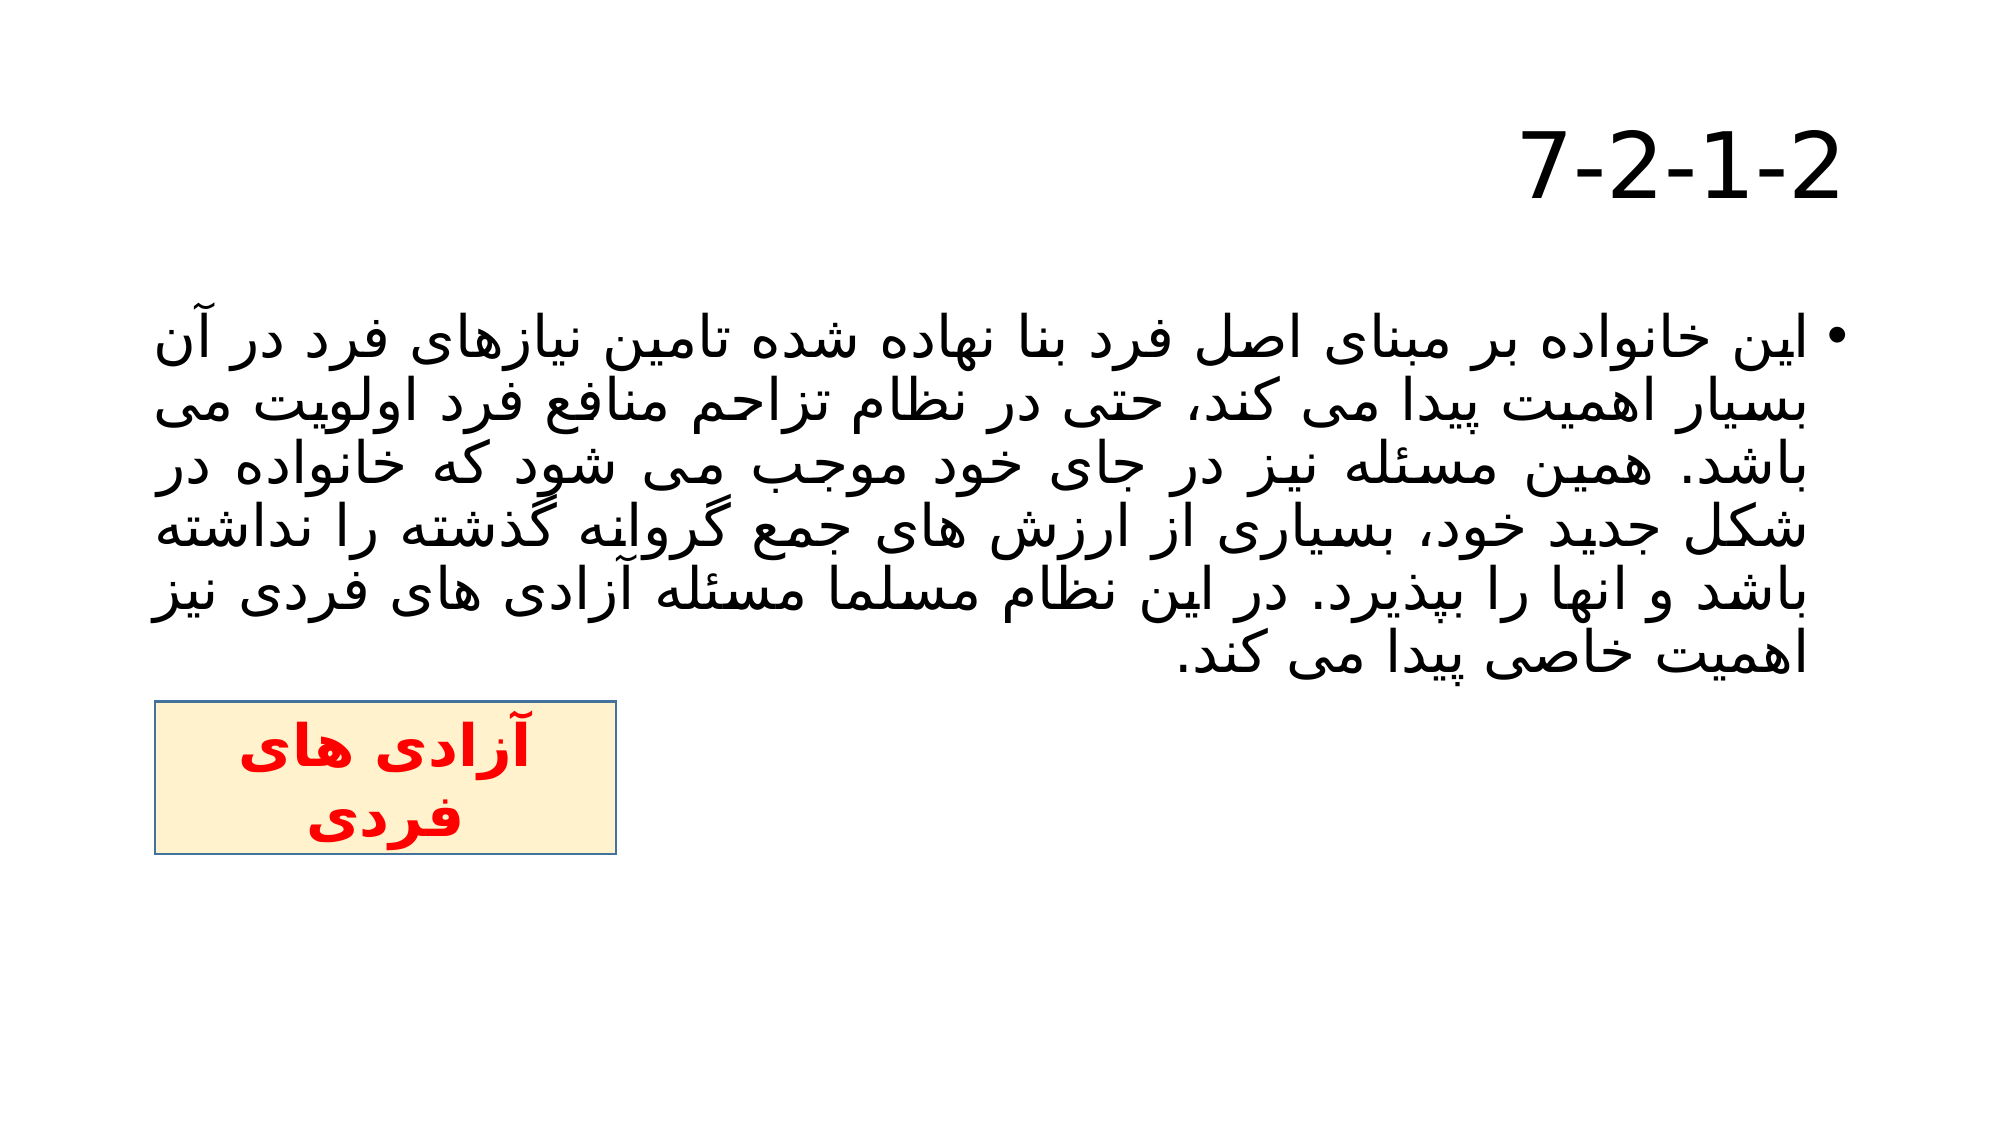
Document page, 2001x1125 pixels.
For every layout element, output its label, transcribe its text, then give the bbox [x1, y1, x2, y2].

list این خانواده بر مبنای اصل فرد بنا نهاده شده تامین نیازهای فرد در آن بسیار اهمیت پیدا می کند، حتی در نظام تزاحم منافع فرد اولویت می باشد. همین مسئله نیز در جای خود موجب می شود که خانواده در شکل جدید خود، بسیاری از ارزش های جمع گروانه گذشته را نداشته باشد و انها را بپذیرد. در این نظام مسلما مسئله آزادی های فردی نیز اهمیت خاصی پیدا می کند. [137, 299, 1863, 1014]
text_box آزادی های فردی [154, 700, 617, 855]
title 7-2-1-2 [137, 59, 1863, 278]
